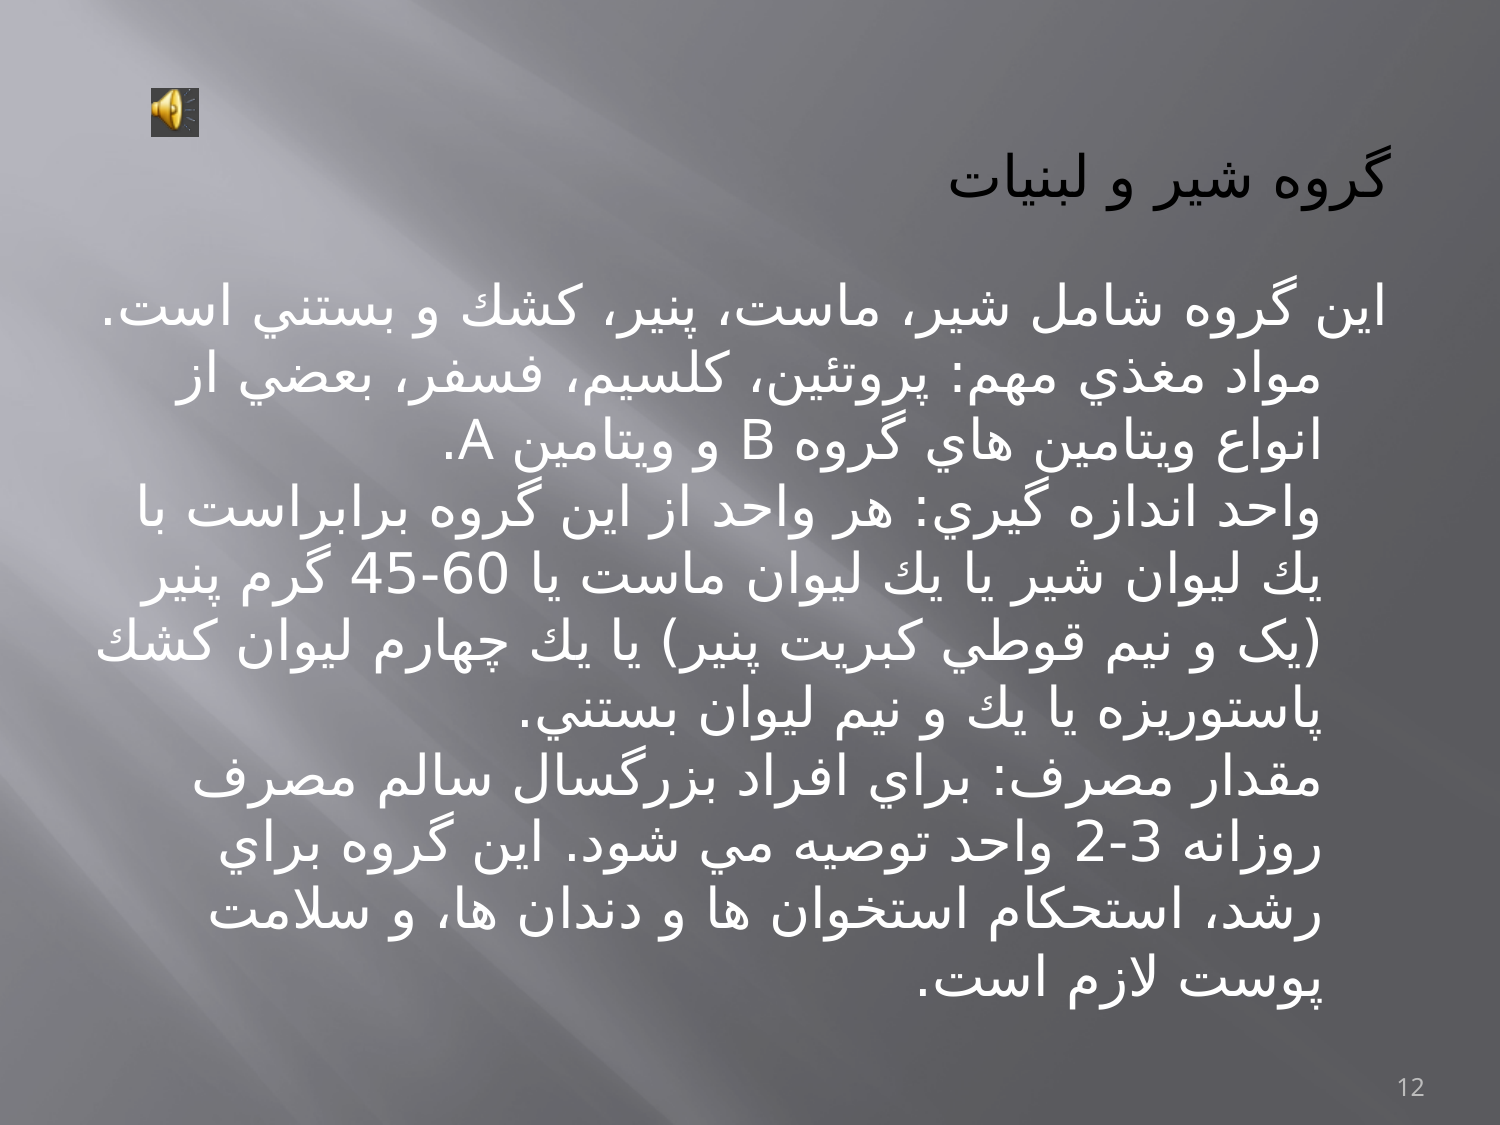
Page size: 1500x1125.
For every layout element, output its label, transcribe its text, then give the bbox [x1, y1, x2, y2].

title گروه شير و لبنيات [75, 45, 1425, 233]
slide_number 12 [1299, 1052, 1425, 1113]
list اين گروه شامل شير، ماست، پنير، كشك و بستني است. مواد مغذي مهم: پروتئين، كلسيم، فسفر، بعضي از انواع ويتامين هاي گروه B و ويتامين A. واحد اندازه گيري: هر واحد از اين گروه برابراست با يك ليوان شير يا يك ليوان ماست يا 60-45 گرم پنير (یک و نیم قوطي كبريت پنير) يا يك چهارم ليوان كشك پاستوريزه يا يك و نيم ليوان بستني. مقدار مصرف: براي افراد بزرگسال سالم مصرف روزانه 3-2 واحد توصيه مي شود. اين گروه براي رشد، استحكام استخوان ها و دندان ها، و سلامت پوست لازم است. [75, 262, 1425, 1035]
picture [149, 87, 201, 138]
